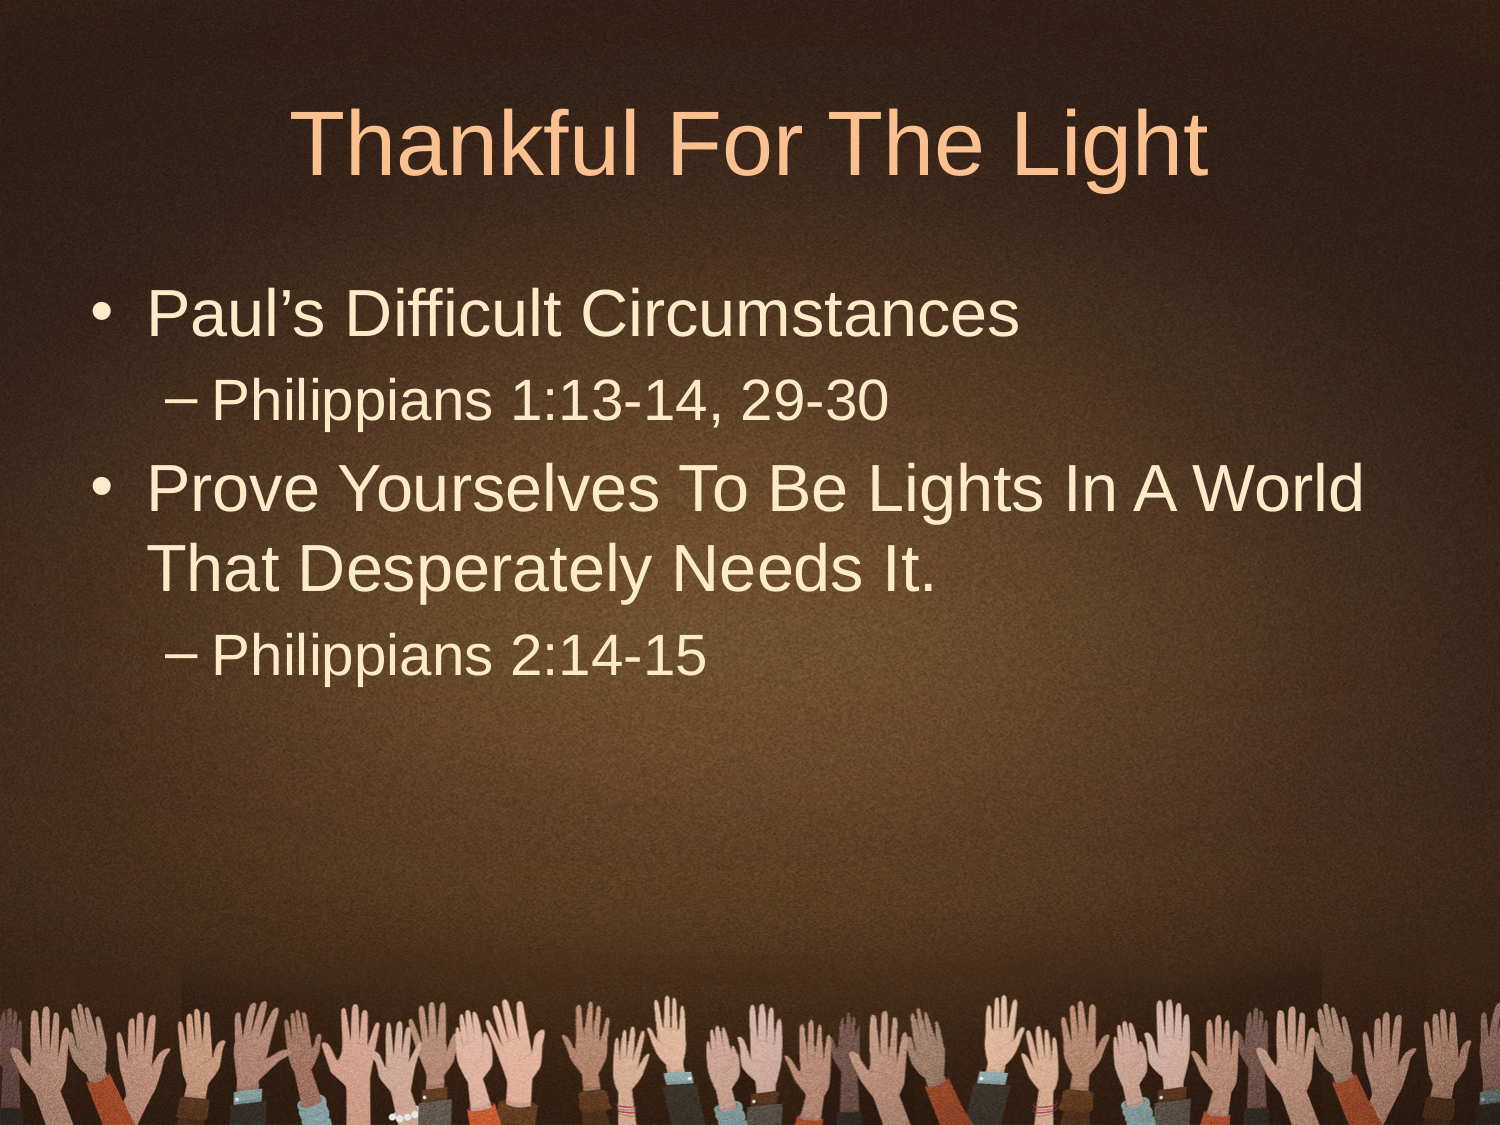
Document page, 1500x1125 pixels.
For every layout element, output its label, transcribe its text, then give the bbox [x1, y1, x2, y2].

list Paul’s Difficult Circumstances Philippians 1:13-14, 29-30 Prove Yourselves To Be Lights In A World That Desperately Needs It. Philippians 2:14-15 [75, 262, 1425, 1005]
picture [0, 0, 1500, 1125]
title Thankful For The Light [75, 45, 1425, 233]
